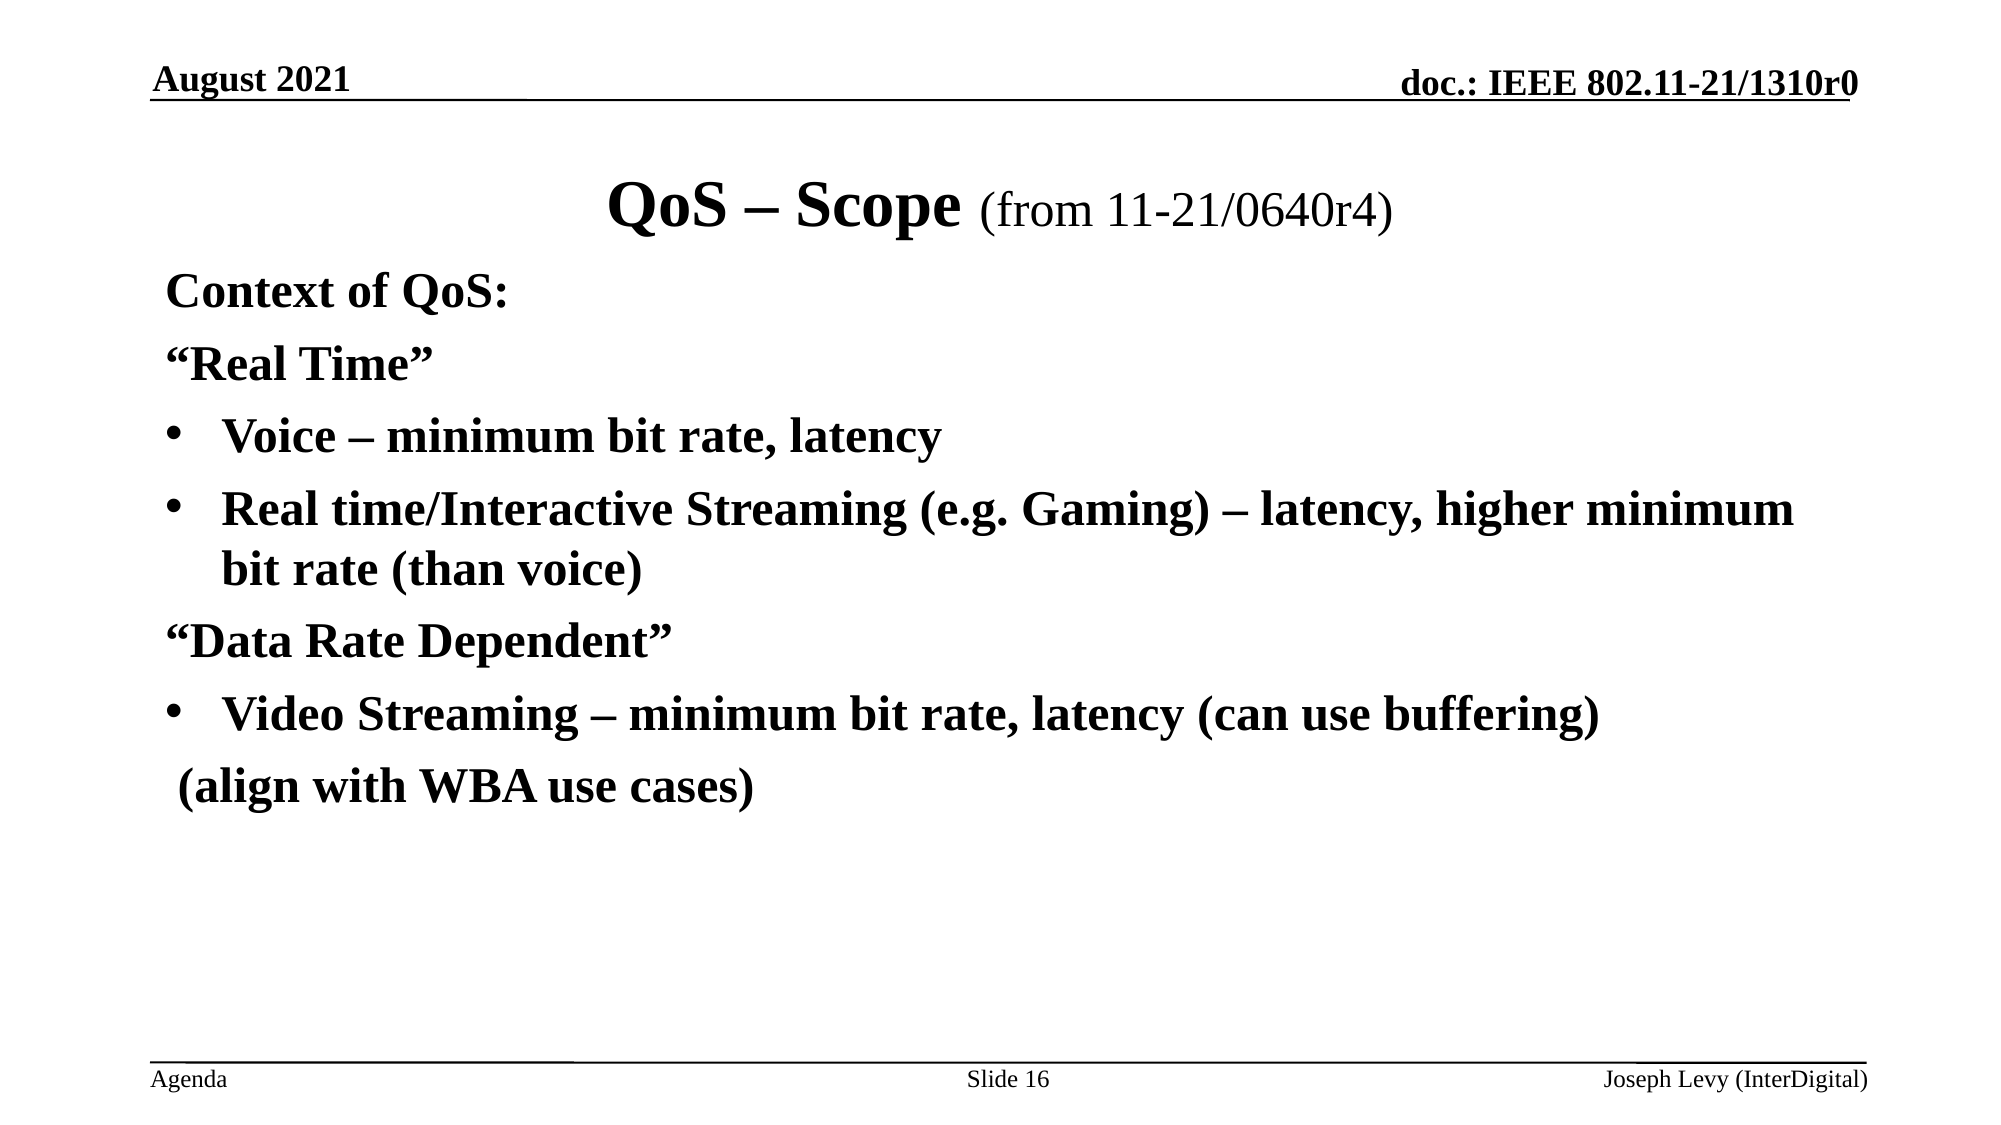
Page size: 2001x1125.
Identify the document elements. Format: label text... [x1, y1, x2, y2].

title QoS – Scope (from 11-21/0640r4) [149, 112, 1850, 249]
footer Joseph Levy (InterDigital) [1171, 1061, 1869, 1093]
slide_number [152, 54, 563, 100]
list Context of QoS: “Real Time” Voice – minimum bit rate, latency Real time/Interactive Streaming (e.g. Gaming) – latency, higher minimum bit rate (than voice) “Data Rate Dependent” Video Streaming – minimum bit rate, latency (can use buffering) (align with WBA use cases) [149, 249, 1850, 1000]
slide_number Slide 16 [950, 1061, 1067, 1123]
